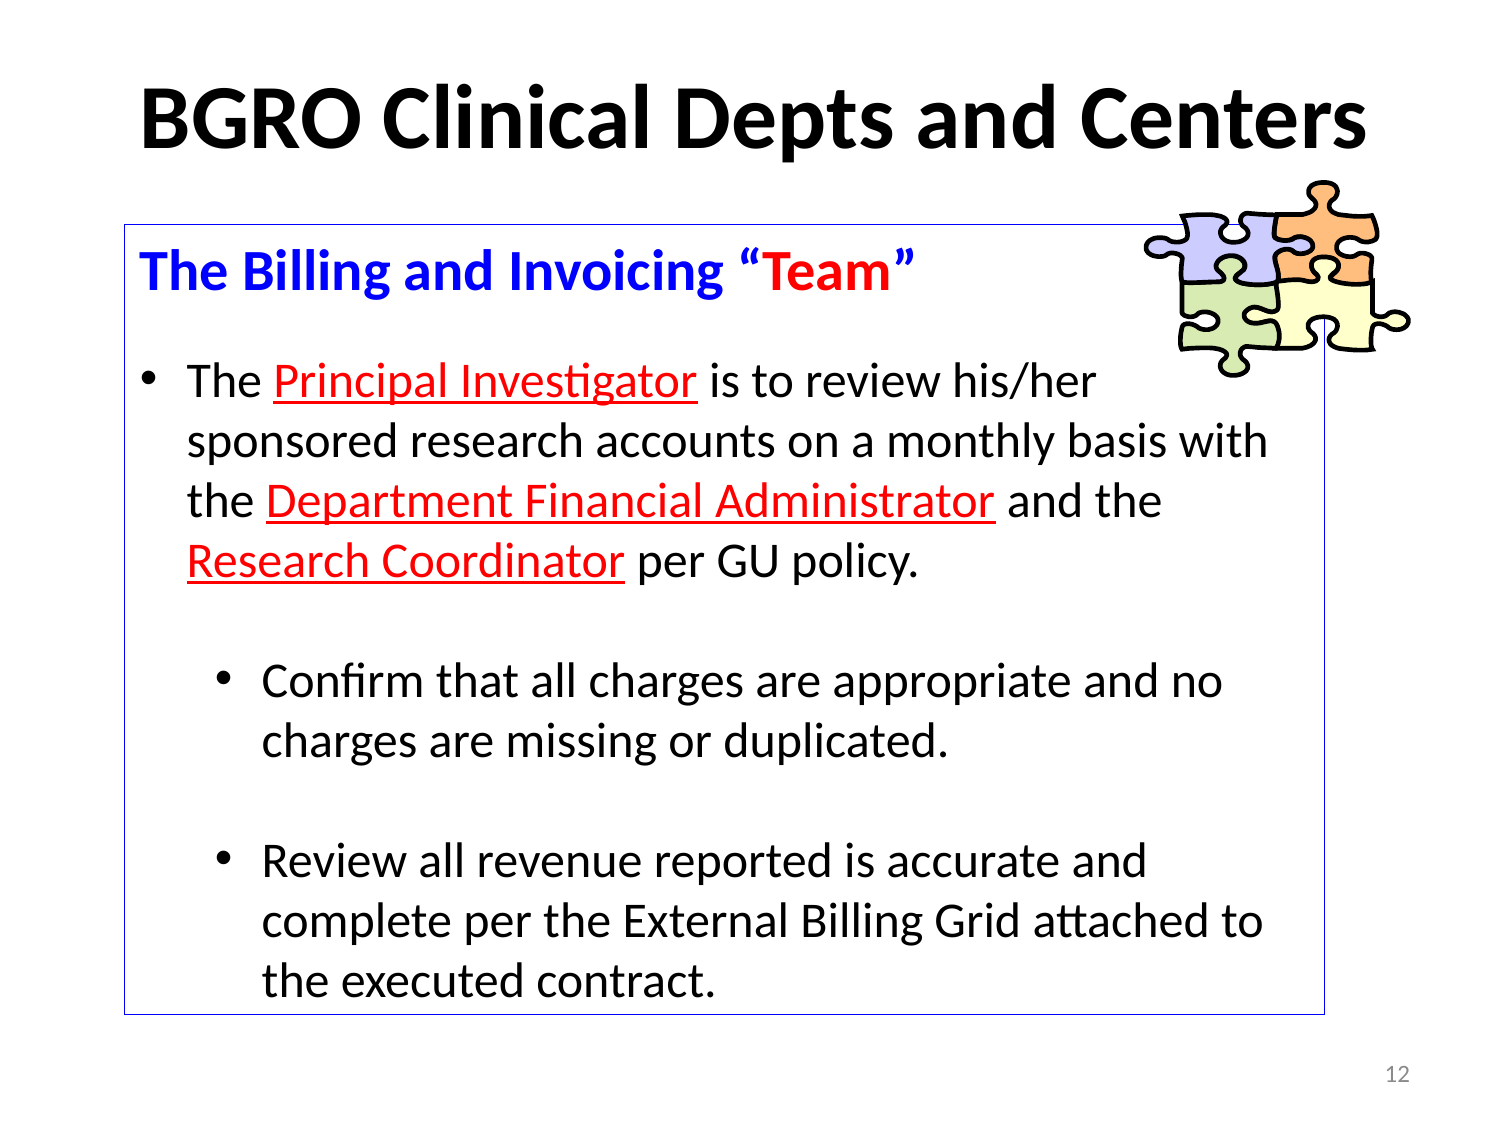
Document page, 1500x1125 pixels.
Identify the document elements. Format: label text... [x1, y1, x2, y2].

text_box The Billing and Invoicing “Team” The Principal Investigator is to review his/her sponsored research accounts on a monthly basis with the Department Financial Administrator and the Research Coordinator per GU policy. Confirm that all charges are appropriate and no charges are missing or duplicated. Review all revenue reported is accurate and complete per the External Billing Grid attached to the executed contract. [124, 224, 1325, 1015]
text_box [1145, 181, 1409, 376]
text_box BGRO Clinical Depts and Centers [125, 49, 1438, 175]
slide_number 12 [1074, 1042, 1425, 1103]
